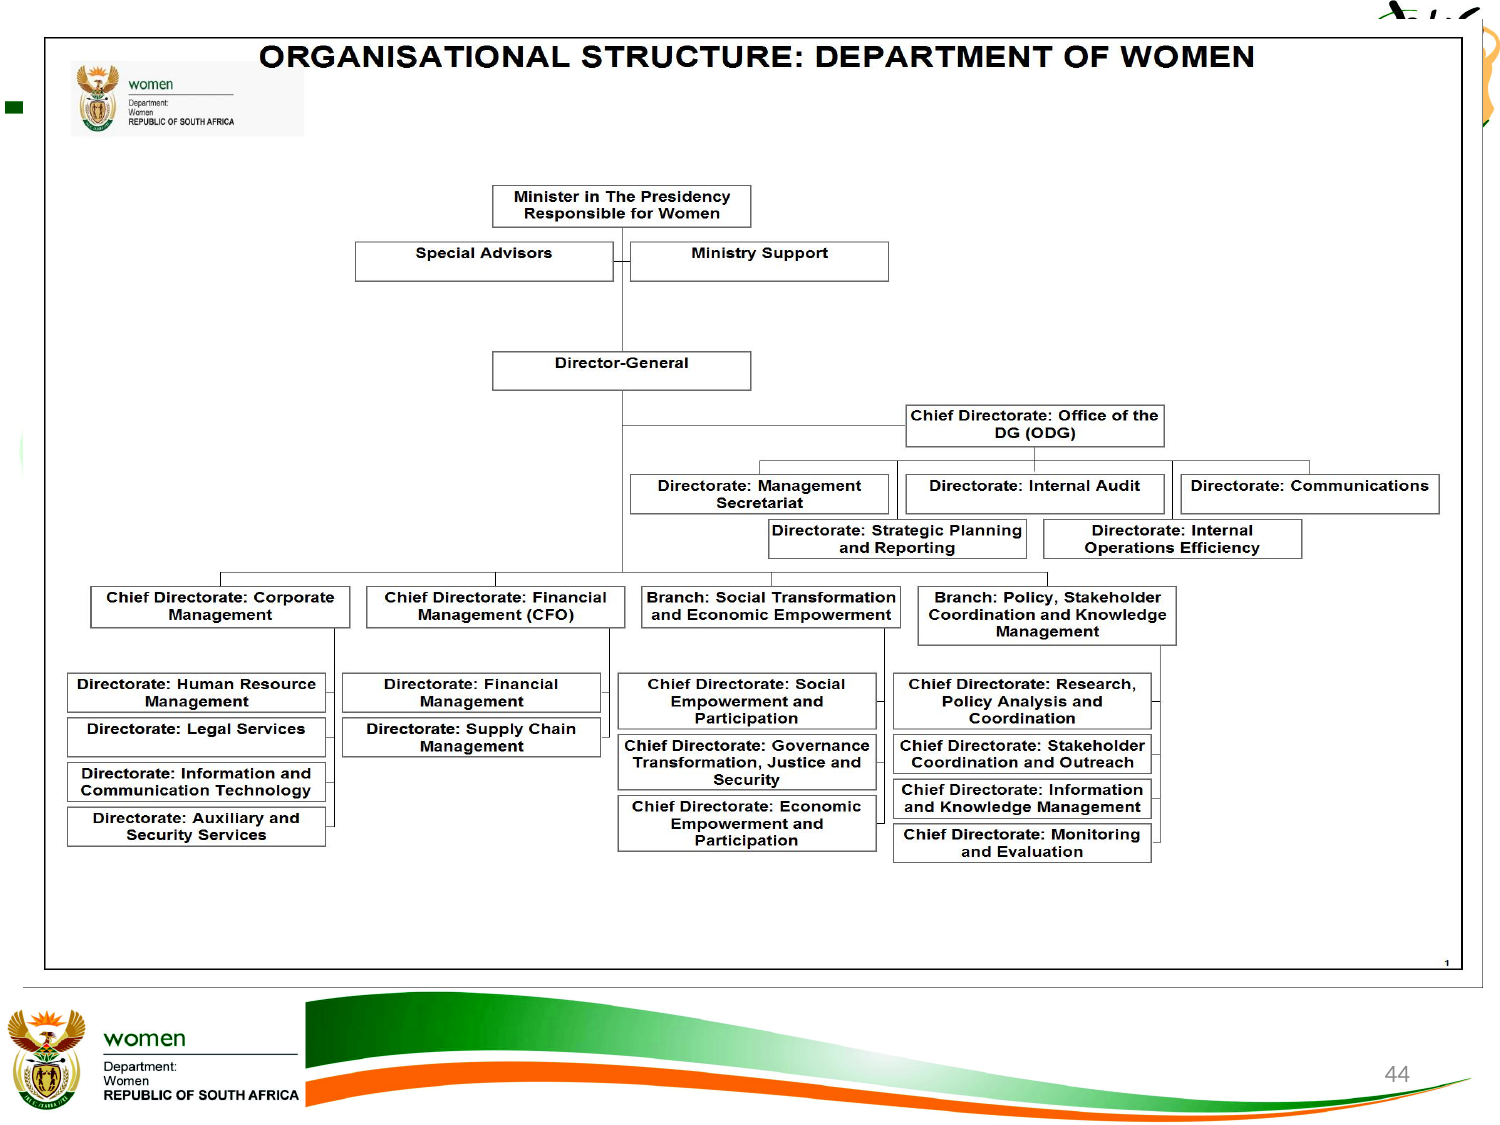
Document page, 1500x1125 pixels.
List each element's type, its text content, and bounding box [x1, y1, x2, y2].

picture [0, 0, 1500, 1125]
slide_number 44 [1074, 1042, 1425, 1103]
